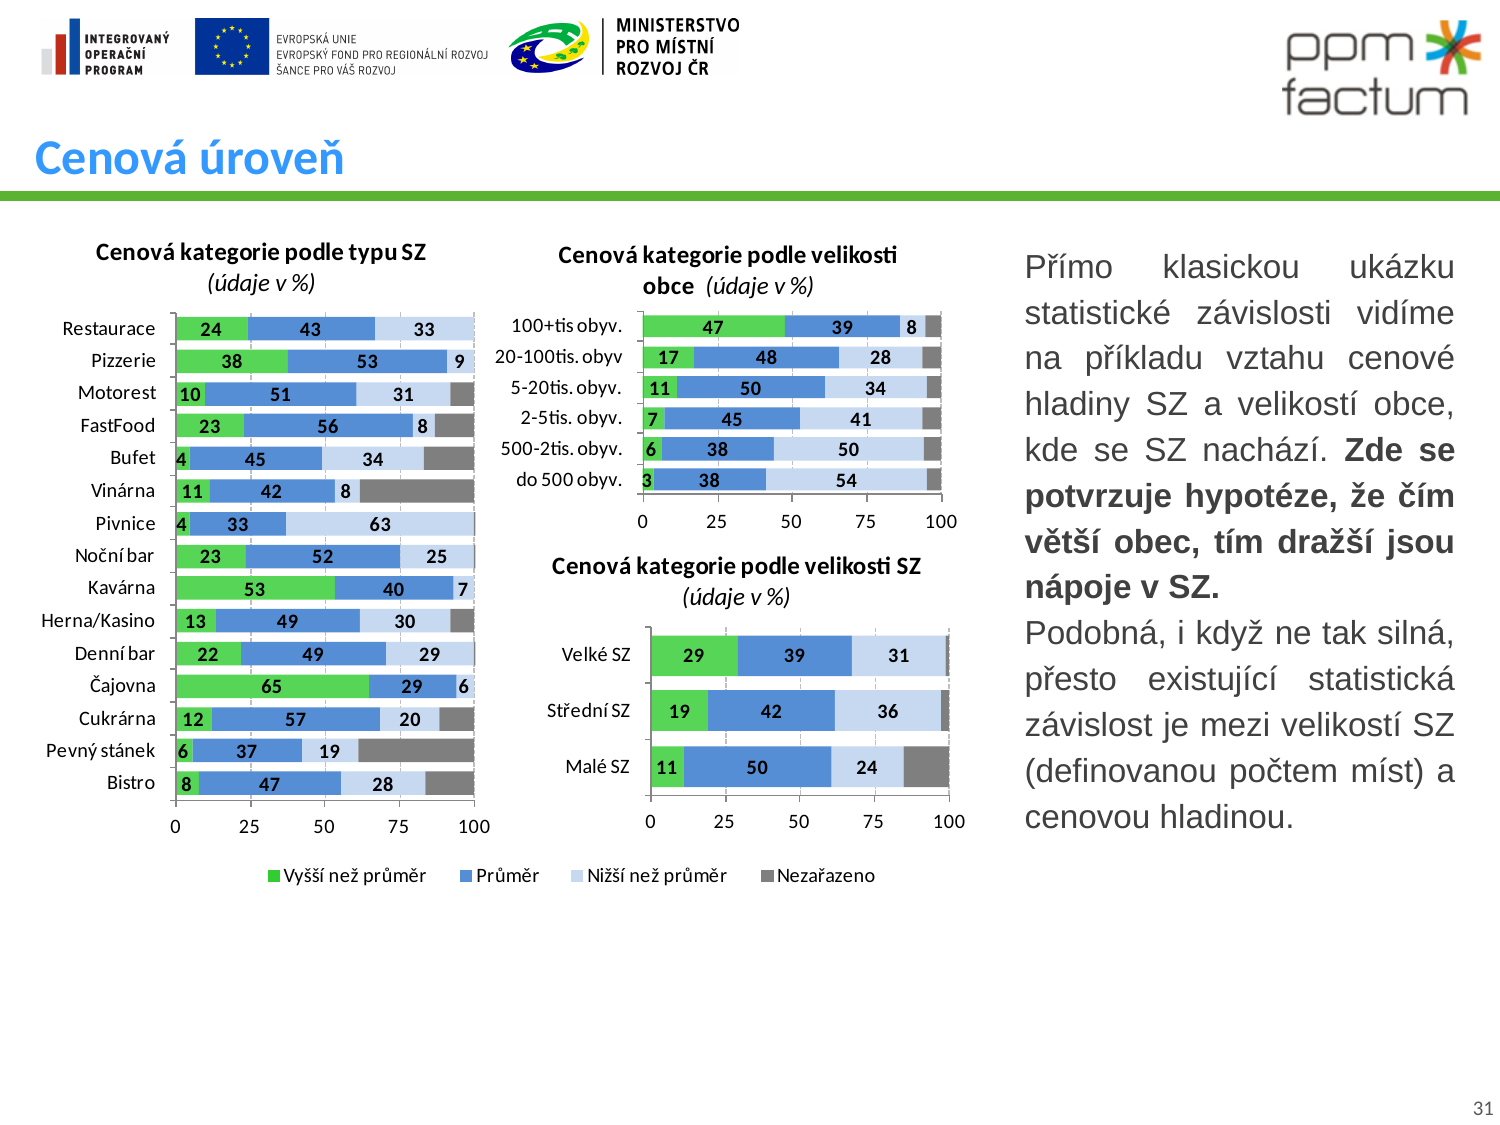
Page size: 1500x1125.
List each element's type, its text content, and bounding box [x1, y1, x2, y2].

text_box Přímo klasickou ukázku statistické závislosti vidíme na příkladu vztahu cenové hladiny SZ a velikostí obce, kde se SZ nachází. Zde se potvrzuje hypotéze, že čím větší obec, tím dražší jsou nápoje v SZ. Podobná, i když ne tak silná, přesto existující statistická závislost je mezi velikostí SZ (definovanou počtem míst) a cenovou hladinou. [1009, 231, 1471, 843]
picture [41, 18, 739, 66]
title Cenová úroveň [29, 66, 1270, 185]
picture [1281, 0, 1494, 133]
picture [17, 219, 981, 917]
slide_number 31 [1335, 1094, 1494, 1120]
